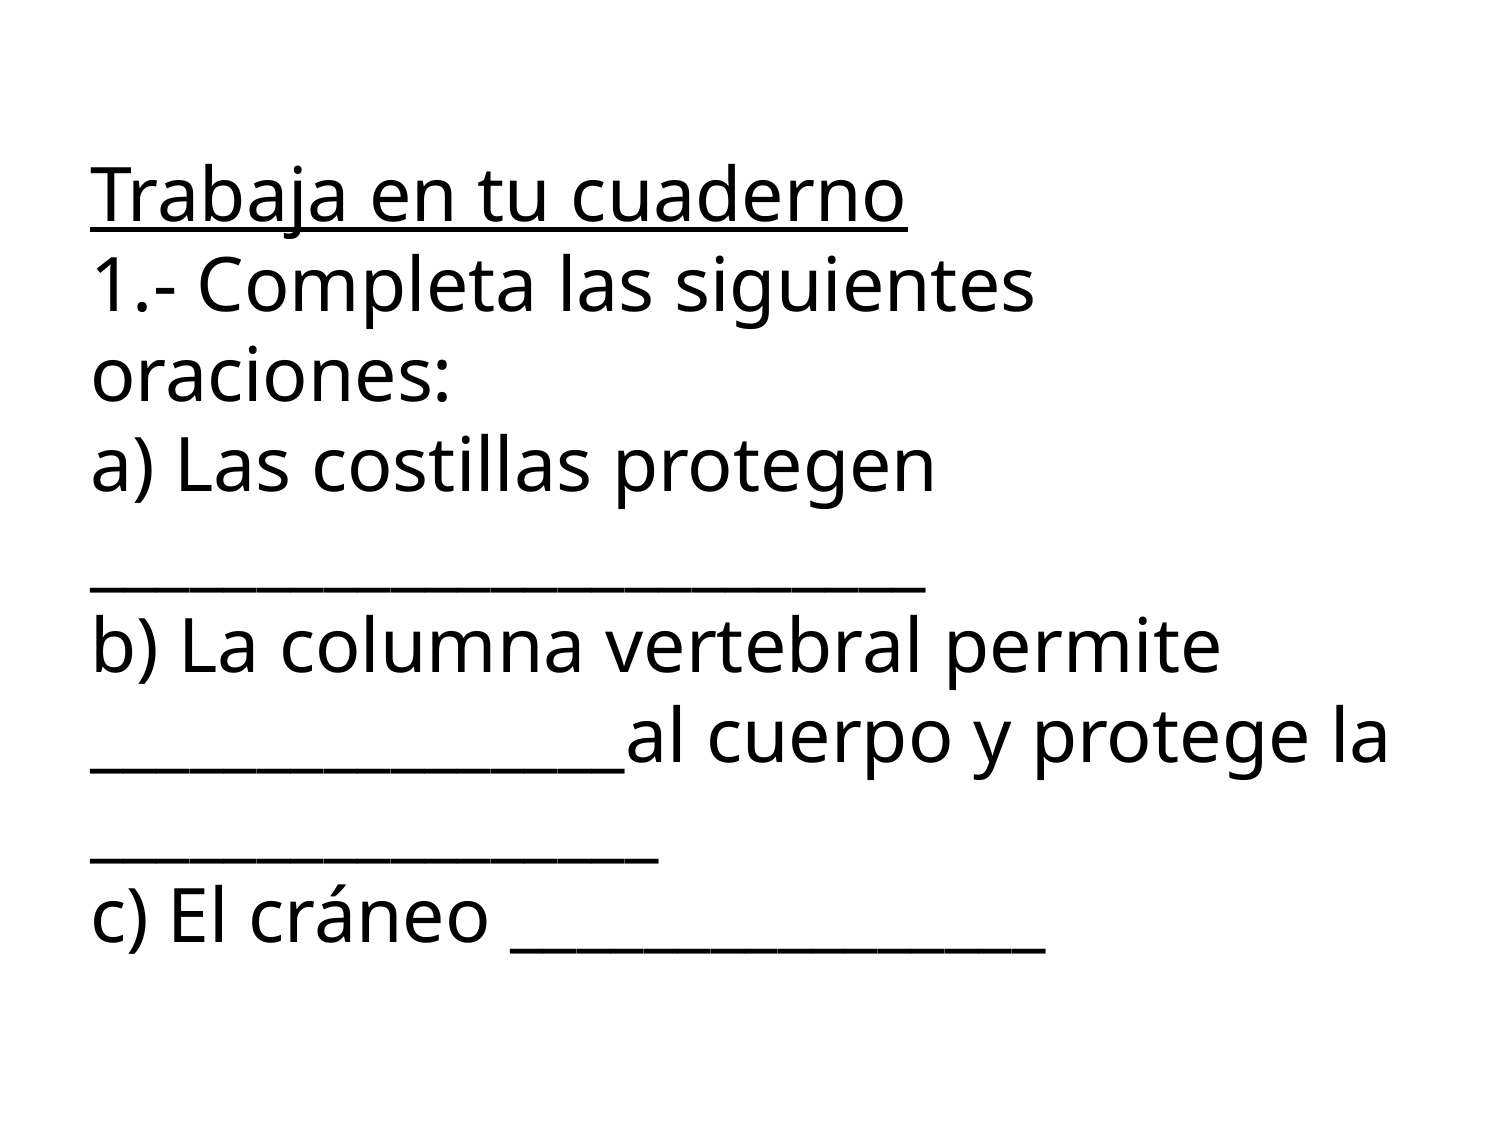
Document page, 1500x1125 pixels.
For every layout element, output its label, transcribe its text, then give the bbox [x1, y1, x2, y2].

title Trabaja en tu cuaderno 1.- Completa las siguientes oraciones: a) Las costillas protegen _________________________ b) La columna vertebral permite ________________al cuerpo y protege la _________________ c) El cráneo ________________ [75, 45, 1425, 1059]
